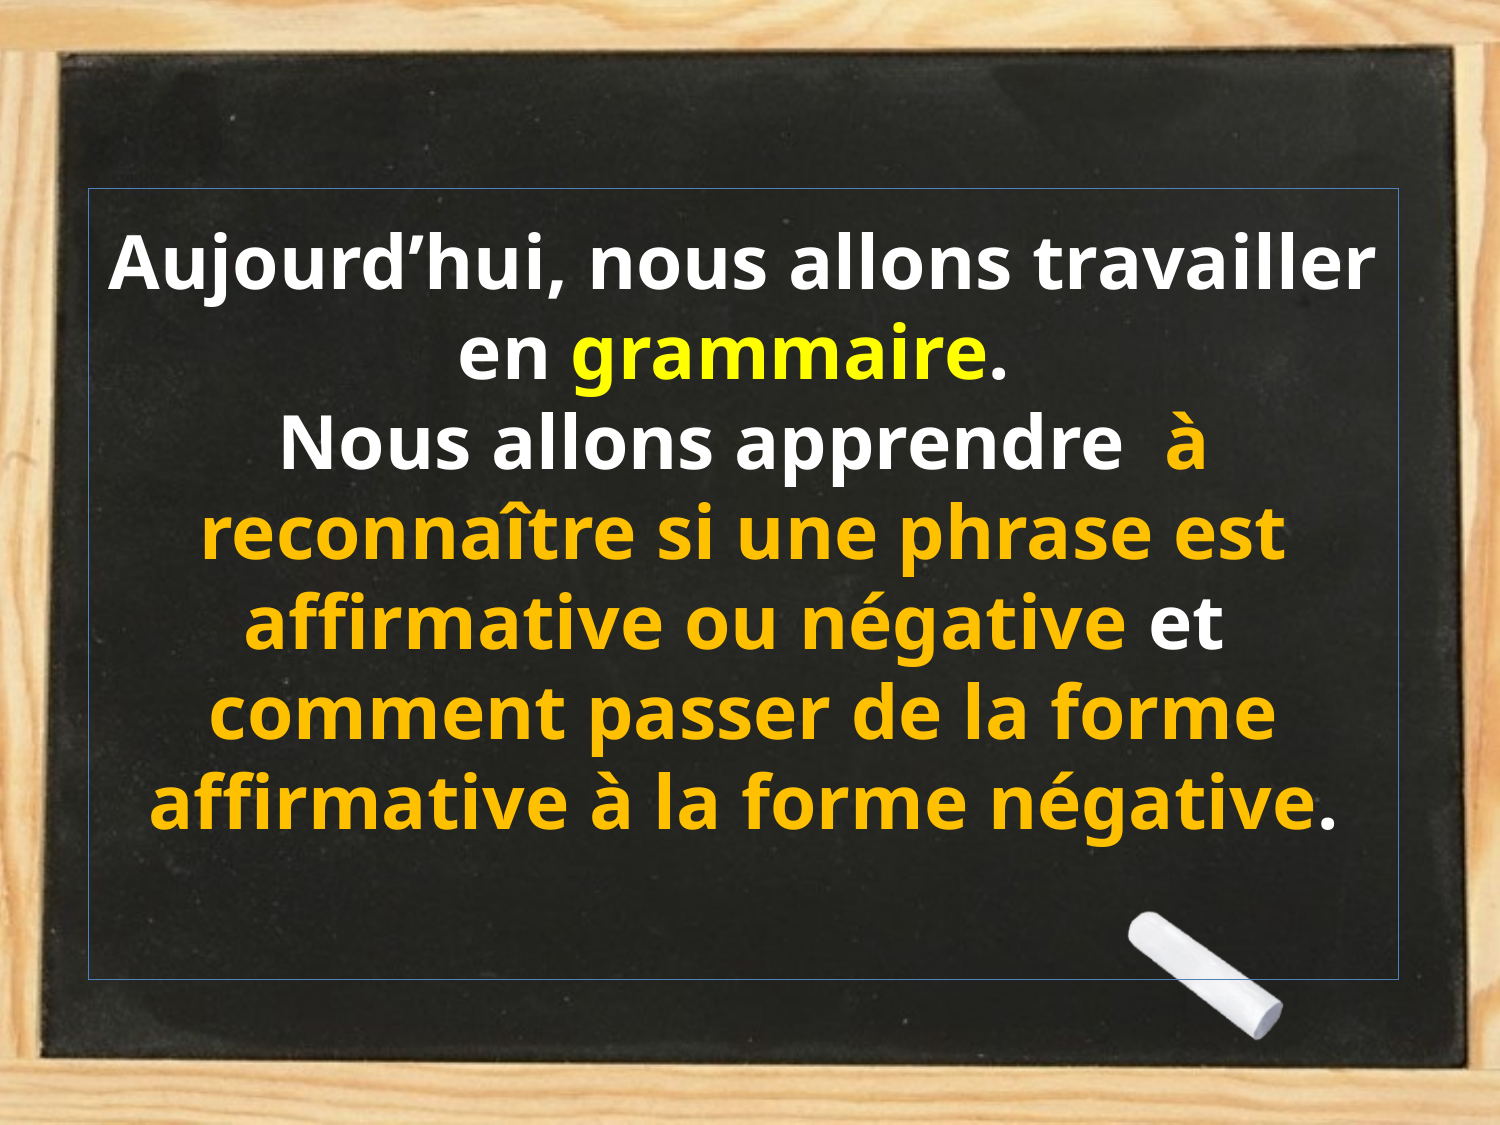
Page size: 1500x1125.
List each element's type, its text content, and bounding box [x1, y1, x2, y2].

picture [0, 0, 1500, 1125]
title Aujourd’hui, nous allons travailler en grammaire. Nous allons apprendre à reconnaître si une phrase est affirmative ou négative et comment passer de la forme affirmative à la forme négative. [88, 188, 1399, 980]
